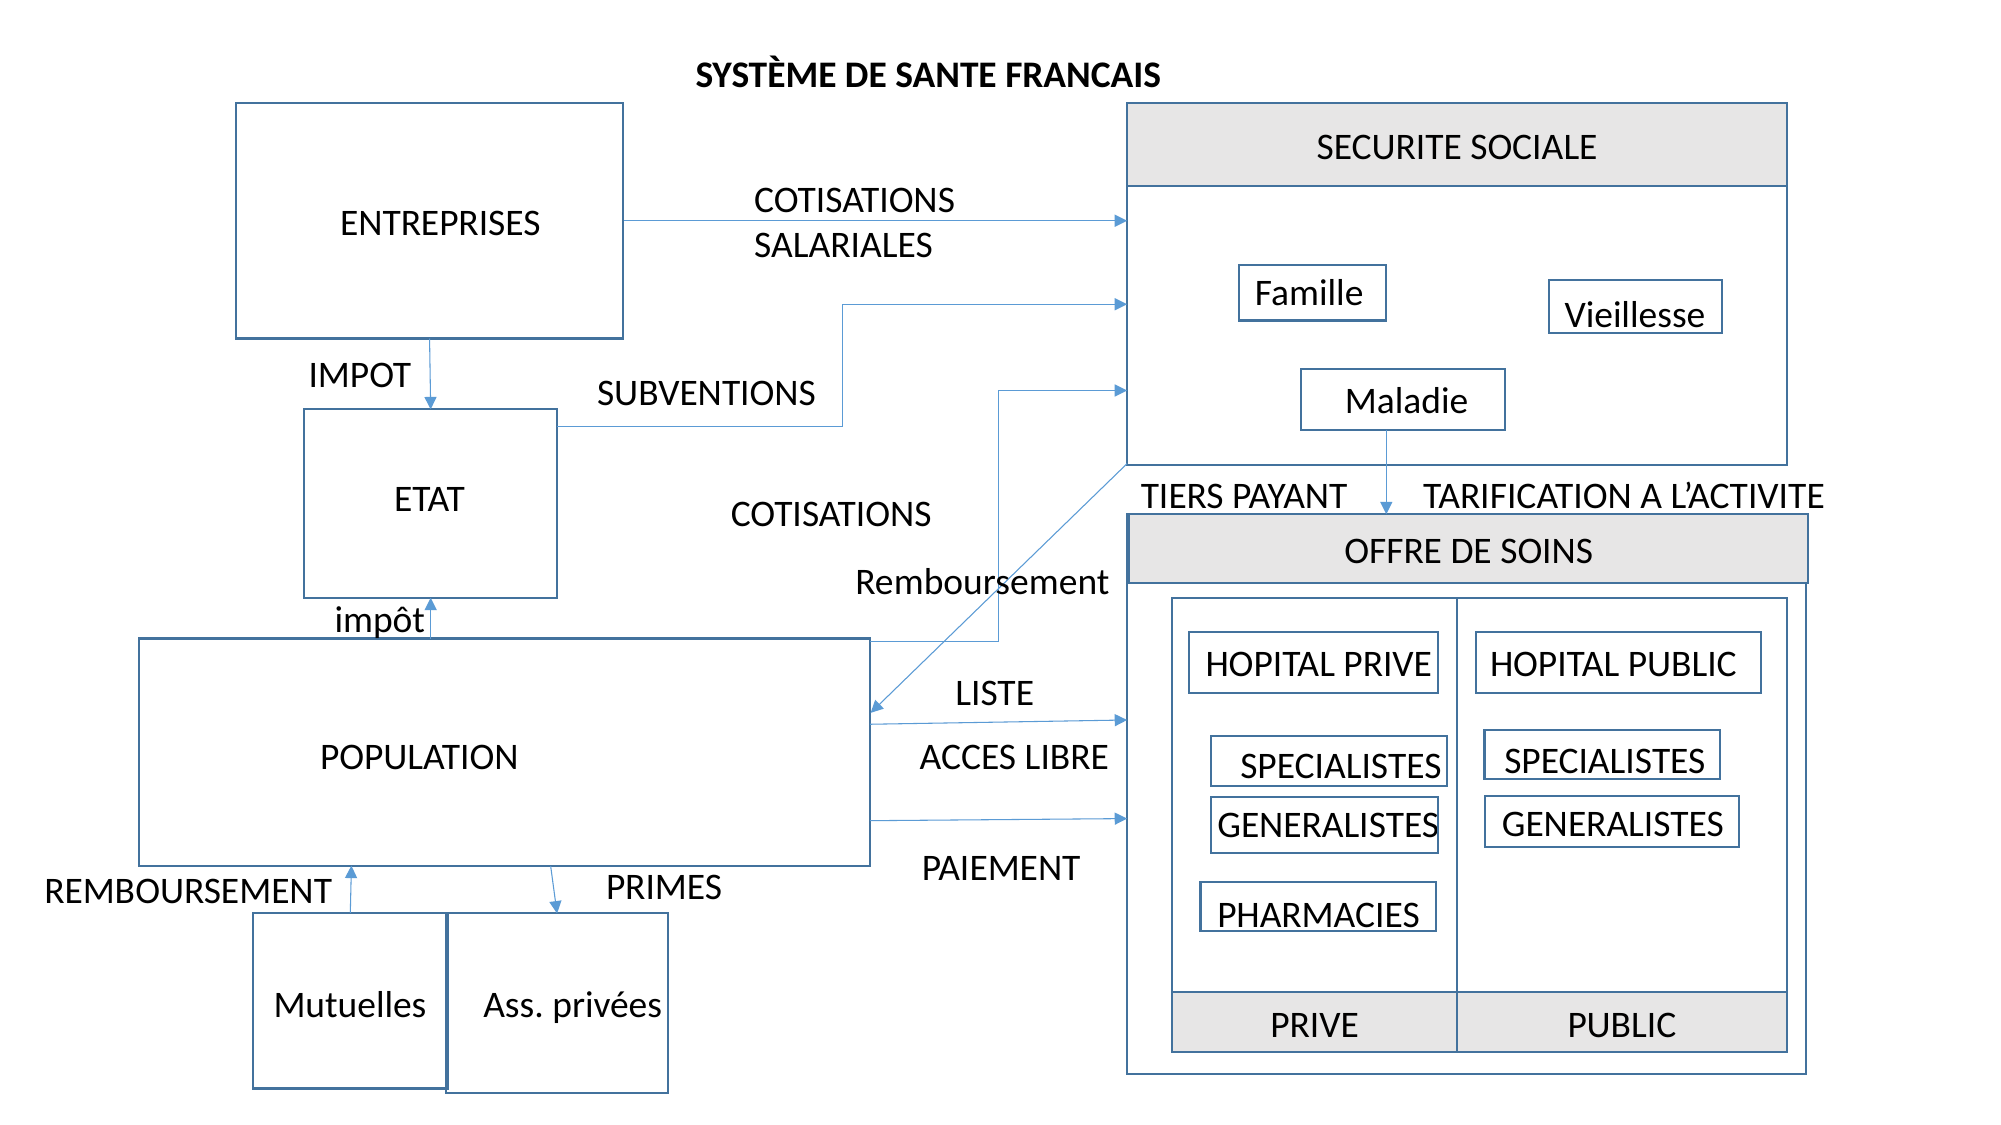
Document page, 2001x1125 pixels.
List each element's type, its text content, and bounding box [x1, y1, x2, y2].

text_box HOPITAL PRIVE [1439, 632, 1448, 692]
text_box [1210, 796, 1439, 854]
text_box [303, 408, 558, 599]
text_box ACCES LIBRE [904, 725, 1124, 784]
text_box COTISATIONS SALARIALES [739, 167, 971, 220]
text_box PUBLIC [1456, 991, 1788, 1053]
text_box Famille [1240, 260, 1379, 264]
text_box [1300, 368, 1506, 431]
text_box GENERALISTES [1202, 792, 1455, 853]
text_box [1548, 279, 1723, 334]
text_box TIERS PAYANT [1128, 463, 1363, 524]
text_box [869, 390, 1128, 642]
text_box [1171, 597, 1456, 991]
text_box SPECIALISTES [1489, 780, 1721, 789]
text_box COTISATIONS SALARIALES [739, 221, 971, 273]
text_box OFFRE DE SOINS [1128, 513, 1809, 584]
text_box ETAT [379, 467, 480, 527]
text_box IMPOT [293, 343, 427, 403]
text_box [557, 304, 1128, 427]
text_box SYSTÈME DE SANTE FRANCAIS [680, 42, 1177, 103]
text_box PAIEMENT [907, 835, 1096, 896]
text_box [550, 866, 558, 914]
text_box [1188, 631, 1439, 694]
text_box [870, 463, 1128, 713]
text_box GENERALISTES [1487, 848, 1739, 852]
text_box Vieillesse [1549, 334, 1721, 342]
text_box [1210, 735, 1448, 787]
text_box impôt [319, 588, 499, 648]
text_box [1126, 187, 1788, 466]
text_box [1456, 597, 1788, 991]
text_box [1126, 584, 1807, 1075]
text_box [235, 102, 624, 340]
text_box [138, 637, 871, 867]
text_box PRIVE [1171, 991, 1456, 1053]
text_box Ass. privées [468, 972, 678, 1033]
text_box REMBOURSEMENT [29, 858, 348, 919]
text_box [1484, 795, 1740, 848]
text_box [1475, 631, 1762, 694]
text_box Remboursement [840, 549, 869, 610]
text_box POPULATION [305, 724, 534, 784]
text_box [1199, 881, 1437, 932]
text_box TARIFICATION A L’ACTIVITE [1408, 463, 1849, 524]
text_box ENTREPRISES [325, 190, 556, 251]
text_box SECURITE SOCIALE [1126, 102, 1788, 187]
text_box [1238, 264, 1387, 322]
text_box SPECIALISTES [1225, 734, 1457, 794]
text_box [1483, 729, 1721, 780]
text_box PHARMACIES [1202, 932, 1436, 943]
text_box PRIMES [591, 854, 738, 915]
text_box COTISATIONS [716, 481, 869, 542]
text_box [869, 719, 1128, 725]
text_box [445, 912, 669, 1094]
text_box LISTE [940, 713, 1050, 719]
text_box [252, 912, 445, 1090]
text_box Mutuelles [258, 972, 442, 1033]
